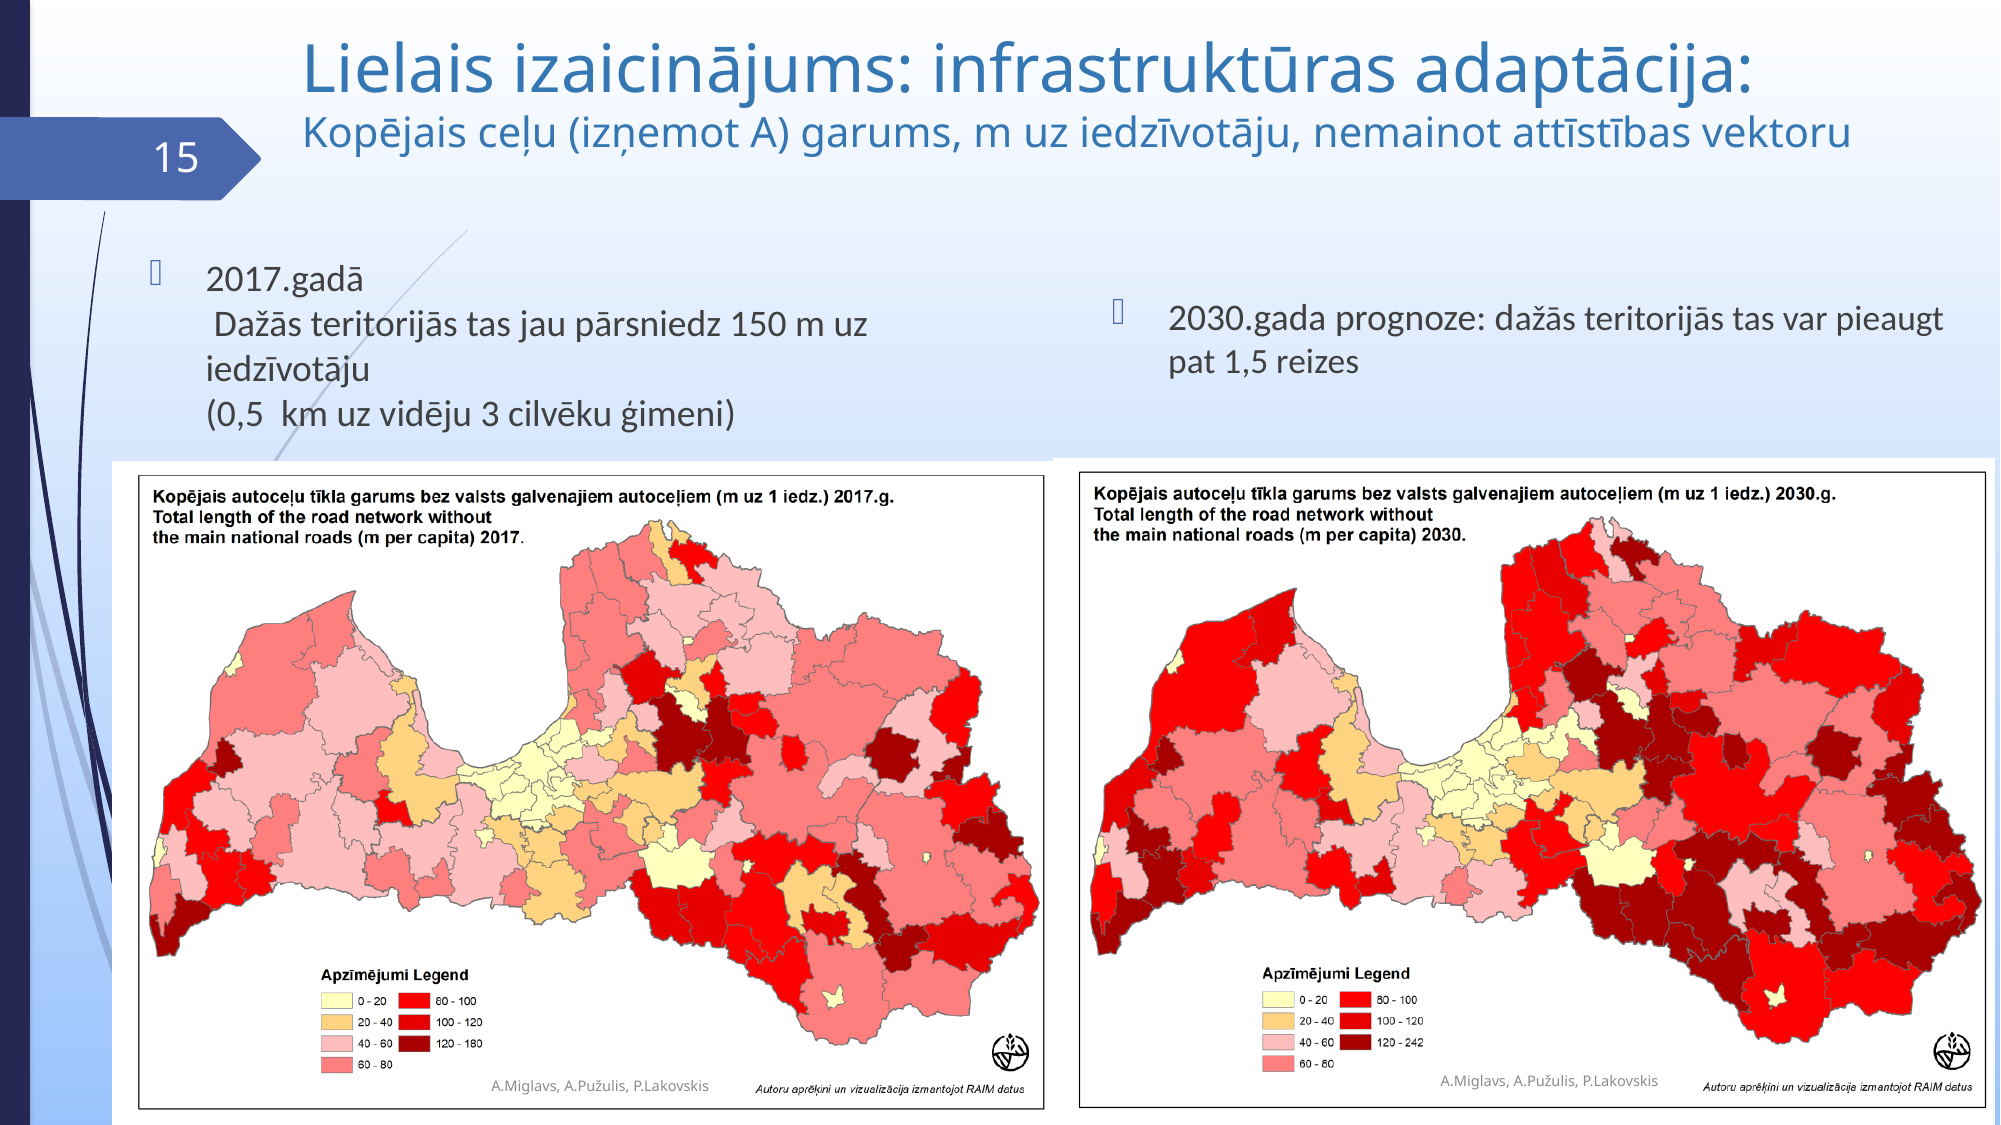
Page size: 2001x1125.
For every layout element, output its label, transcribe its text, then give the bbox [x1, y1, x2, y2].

list 2030.gada prognoze: dažās teritorijās tas var pieaugt pat 1,5 reizes [1096, 285, 1964, 454]
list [112, 460, 1050, 1125]
title Lielais izaicinājums: infrastruktūras adaptācija: Kopējais ceļu (izņemot A) garums, m uz iedzīvotāju, nemainot attīstības vektoru [286, 18, 1980, 224]
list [1053, 458, 1996, 1125]
slide_number 15 [87, 129, 216, 190]
list 2017.gadā Dažās teritorijās tas jau pārsniedz 150 m uz iedzīvotāju (0,5 km uz vidēju 3 cilvēku ģimeni) [134, 246, 1019, 460]
